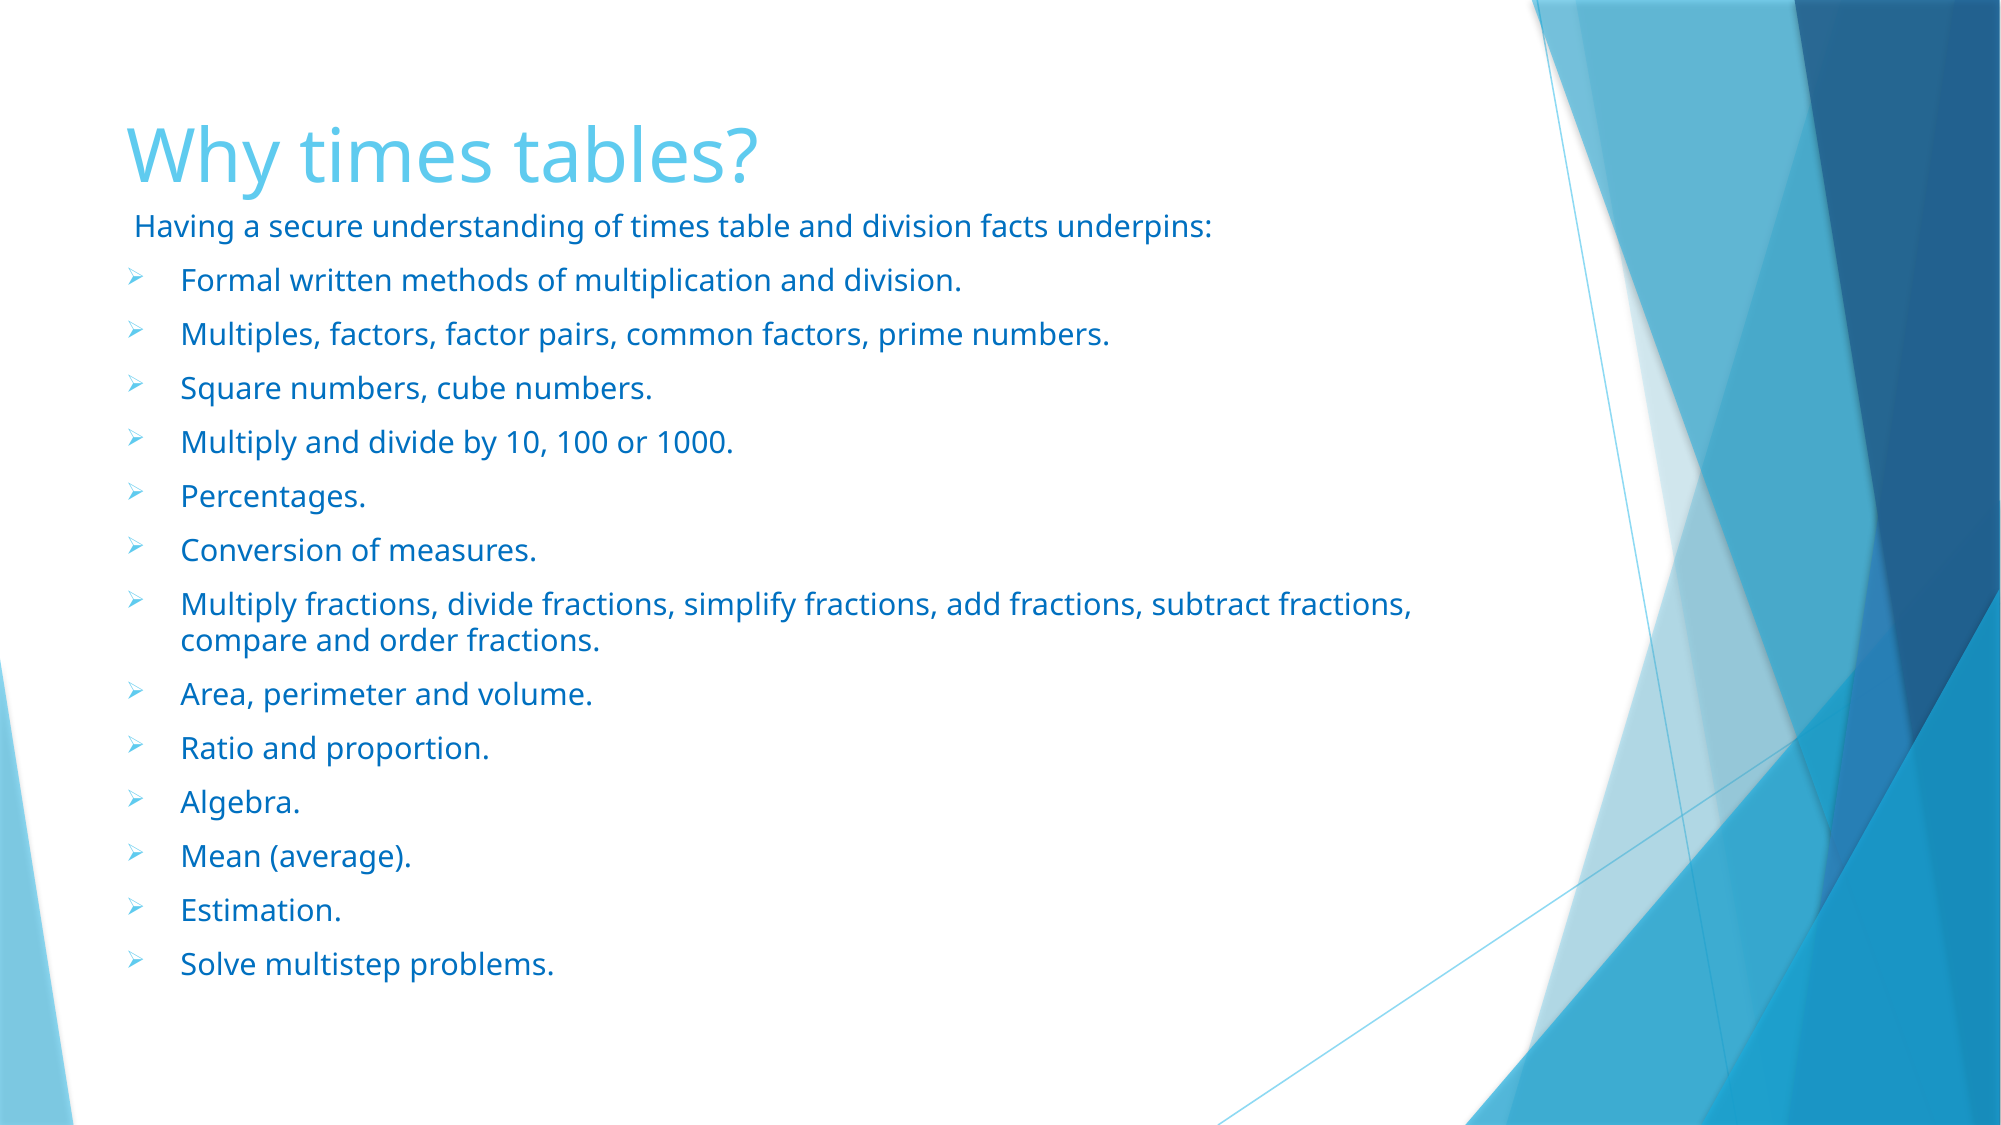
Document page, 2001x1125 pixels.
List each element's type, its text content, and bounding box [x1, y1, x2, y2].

list Having a secure understanding of times table and division facts underpins: Formal written methods of multiplication and division. Multiples, factors, factor pairs, common factors, prime numbers. Square numbers, cube numbers. Multiply and divide by 10, 100 or 1000. Percentages. Conversion of measures. Multiply fractions, divide fractions, simplify fractions, add fractions, subtract fractions, compare and order fractions. Area, perimeter and volume. Ratio and proportion. Algebra. Mean (average). Estimation. Solve multistep problems. [111, 199, 1522, 992]
title Why times tables? [111, 99, 1522, 199]
